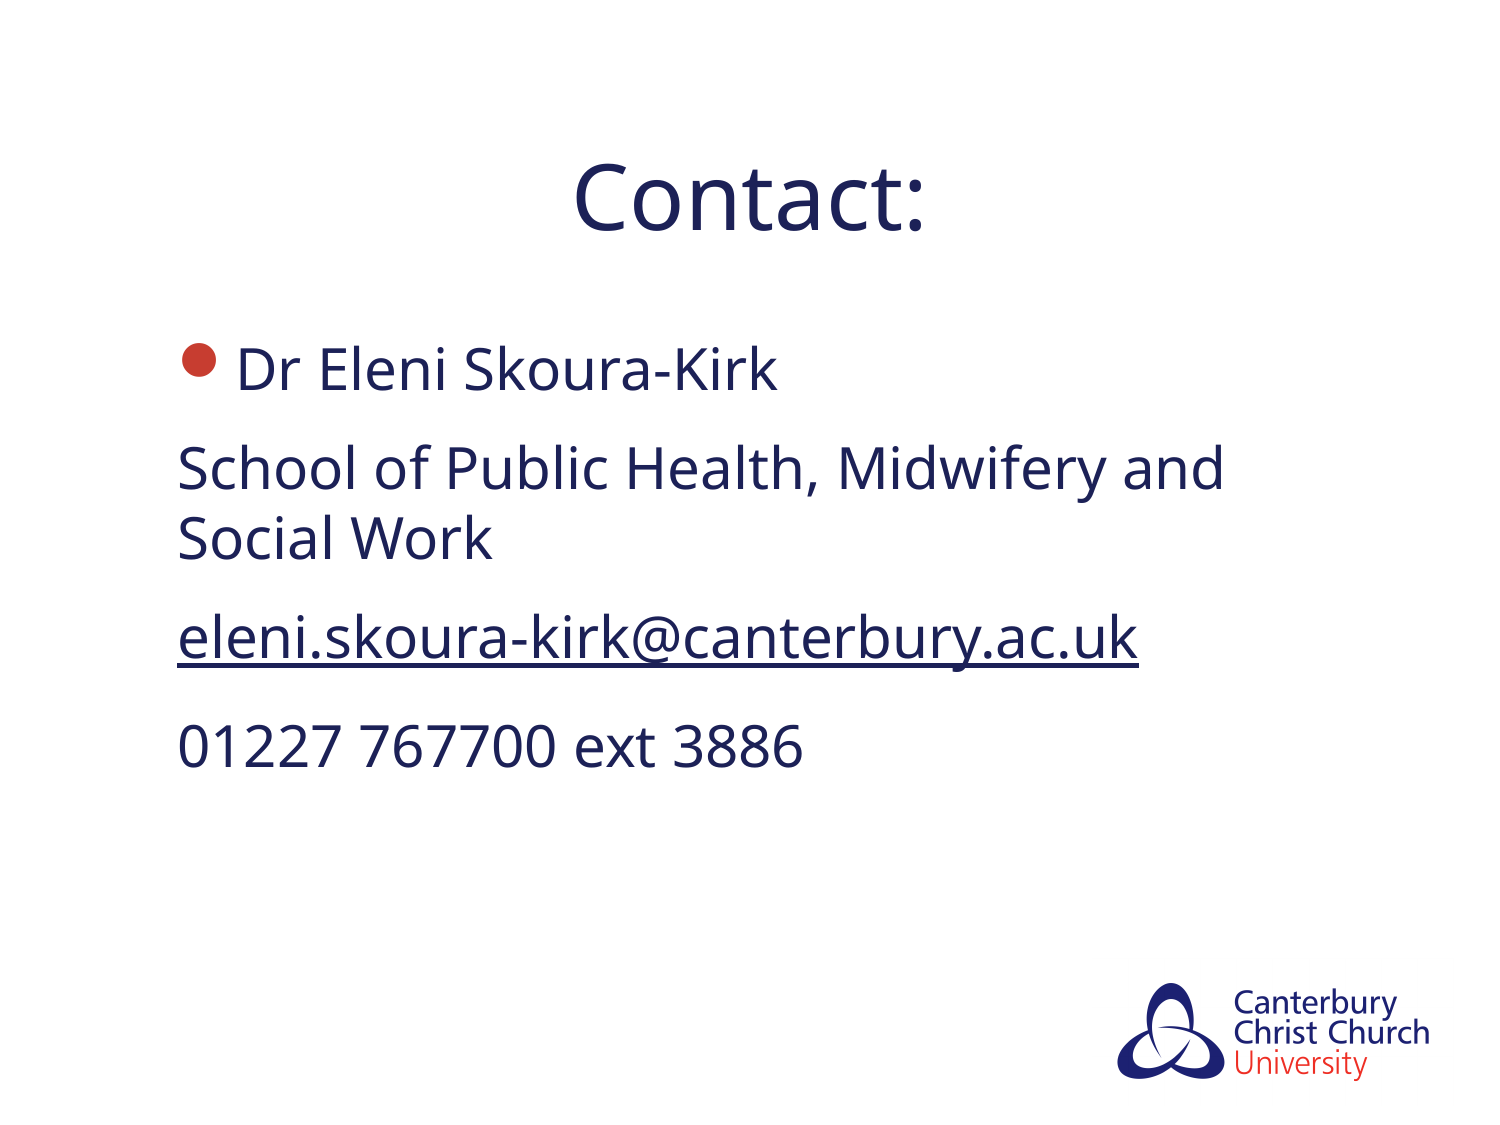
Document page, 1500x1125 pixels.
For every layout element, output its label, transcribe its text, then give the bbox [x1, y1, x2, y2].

list Dr Eleni Skoura-Kirk School of Public Health, Midwifery and Social Work eleni.skoura-kirk@canterbury.ac.uk 01227 767700 ext 3886 [162, 324, 1325, 1000]
picture [1092, 958, 1454, 1106]
title Contact: [112, 99, 1388, 288]
